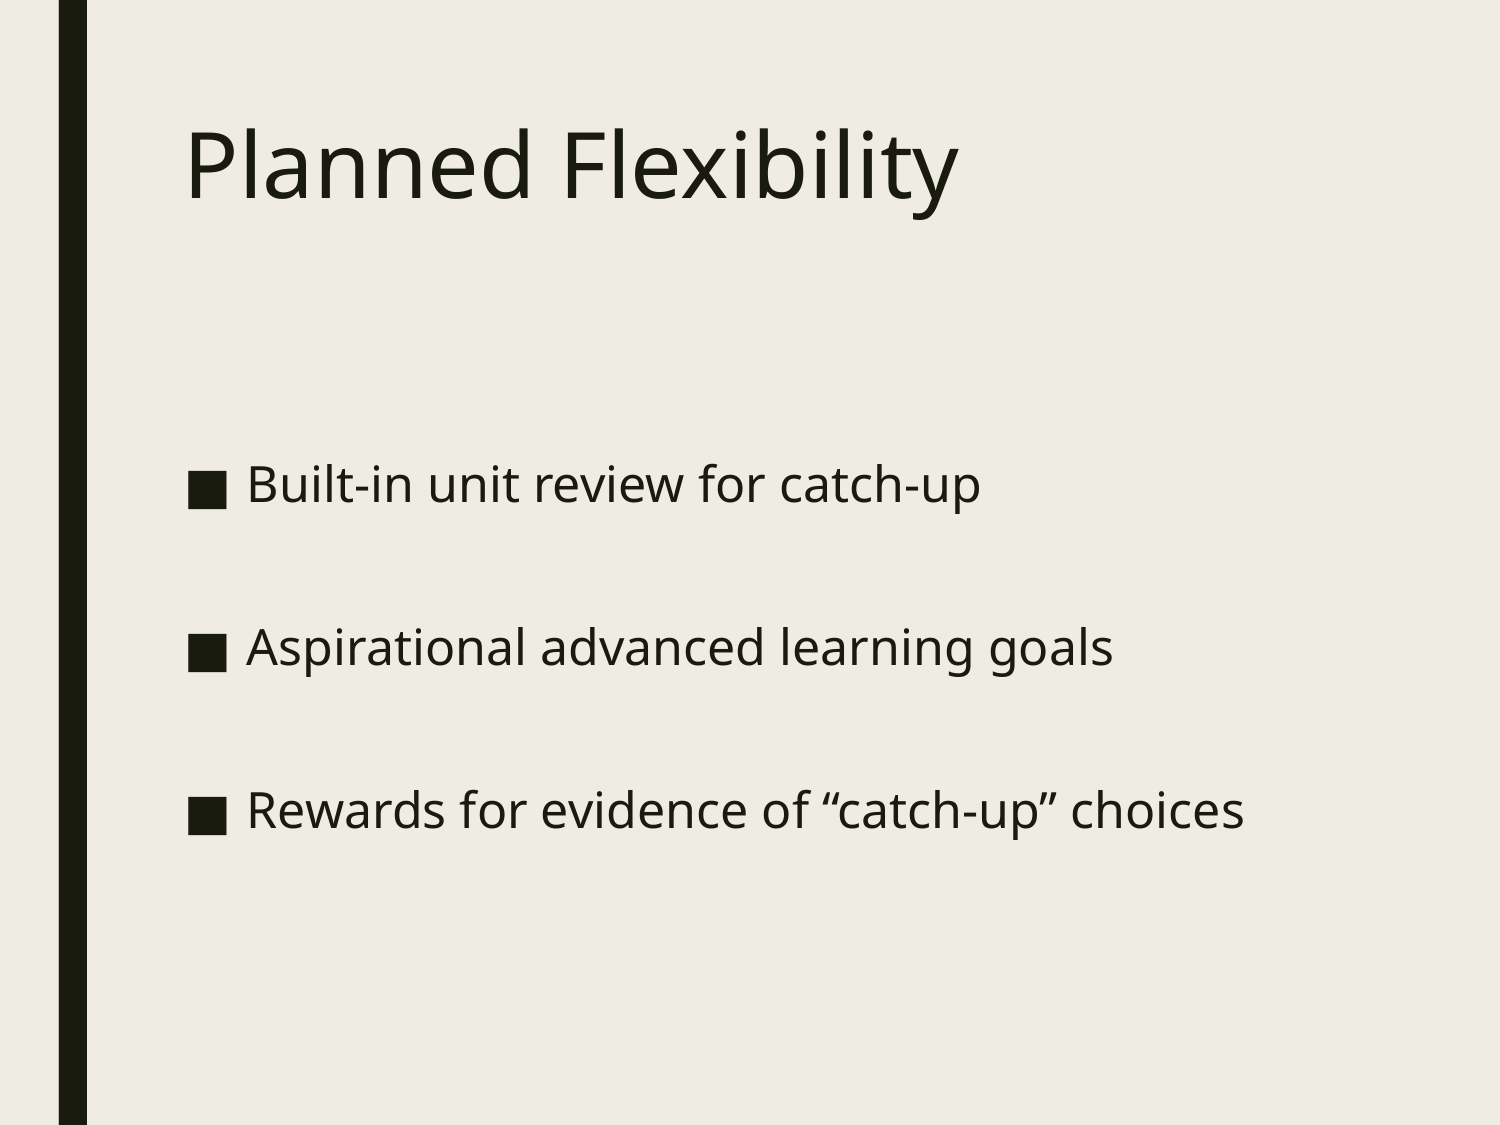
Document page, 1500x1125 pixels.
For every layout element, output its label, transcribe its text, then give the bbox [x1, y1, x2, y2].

title Planned Flexibility [168, 112, 1351, 357]
list Built-in unit review for catch-up Aspirational advanced learning goals Rewards for evidence of “catch-up” choices [168, 375, 1351, 963]
